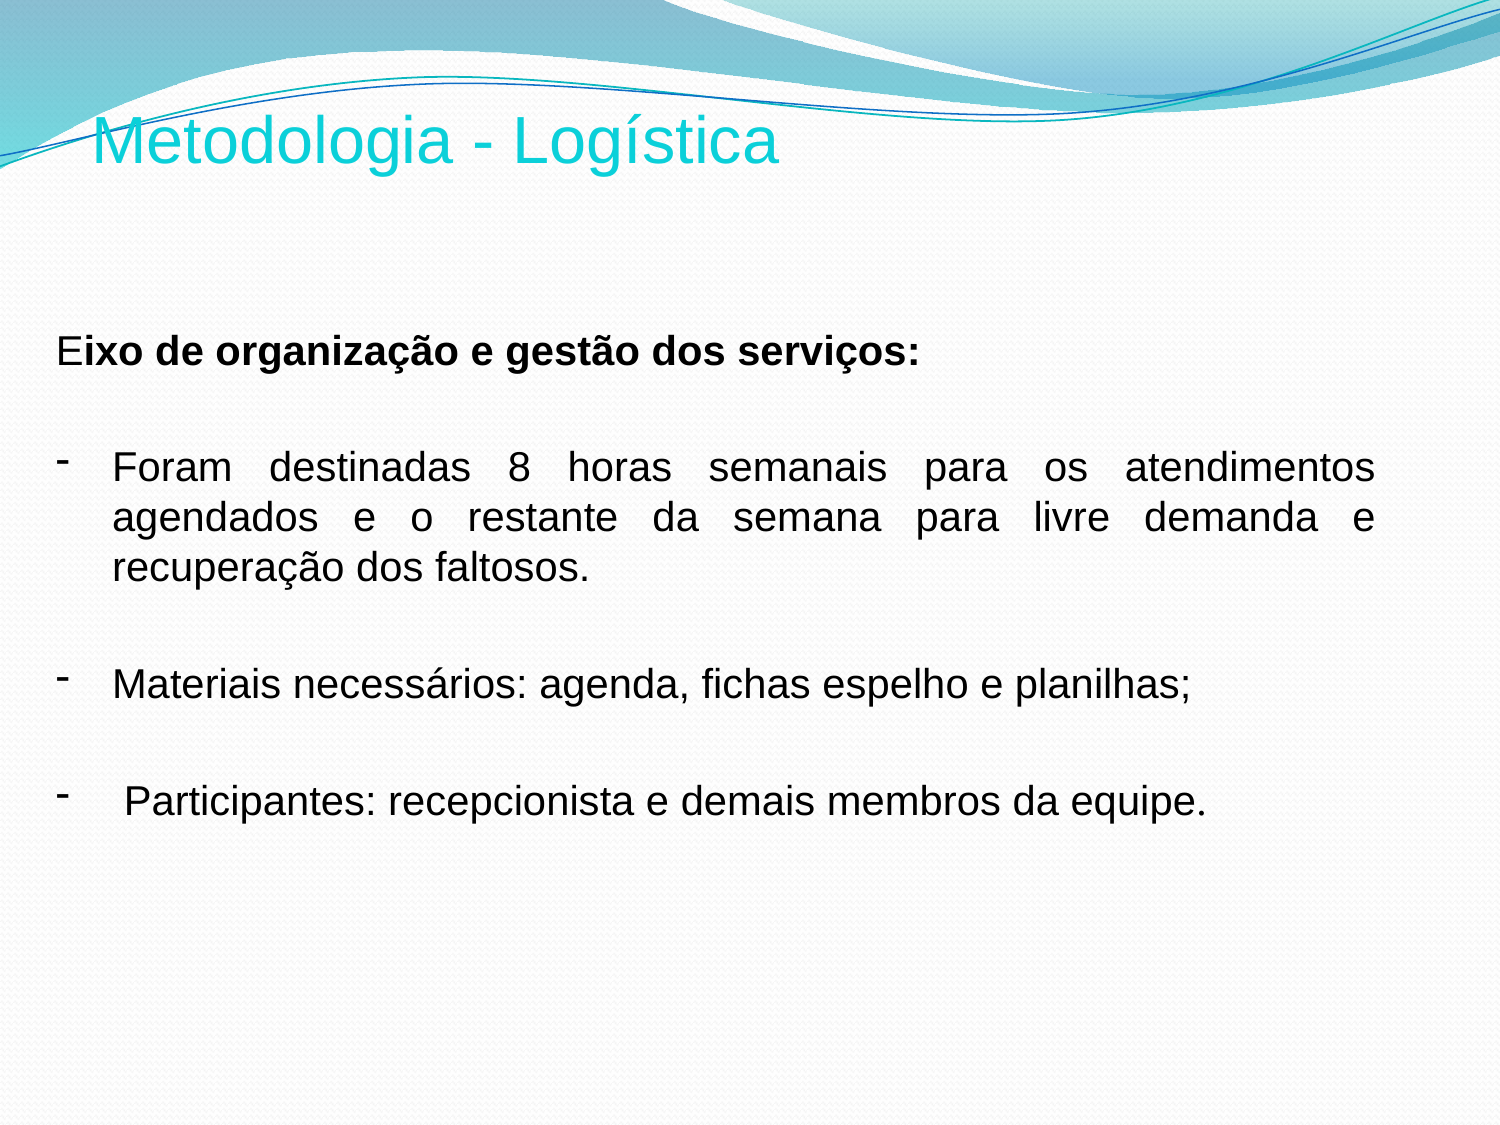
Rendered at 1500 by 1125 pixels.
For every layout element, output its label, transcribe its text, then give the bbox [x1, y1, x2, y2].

text_box Eixo de organização e gestão dos serviços: Foram destinadas 8 horas semanais para os atendimentos agendados e o restante da semana para livre demanda e recuperação dos faltosos. Materiais necessários: agenda, fichas espelho e planilhas; Participantes: recepcionista e demais membros da equipe. [41, 257, 1392, 978]
text_box Metodologia - Logística [76, 89, 1058, 185]
